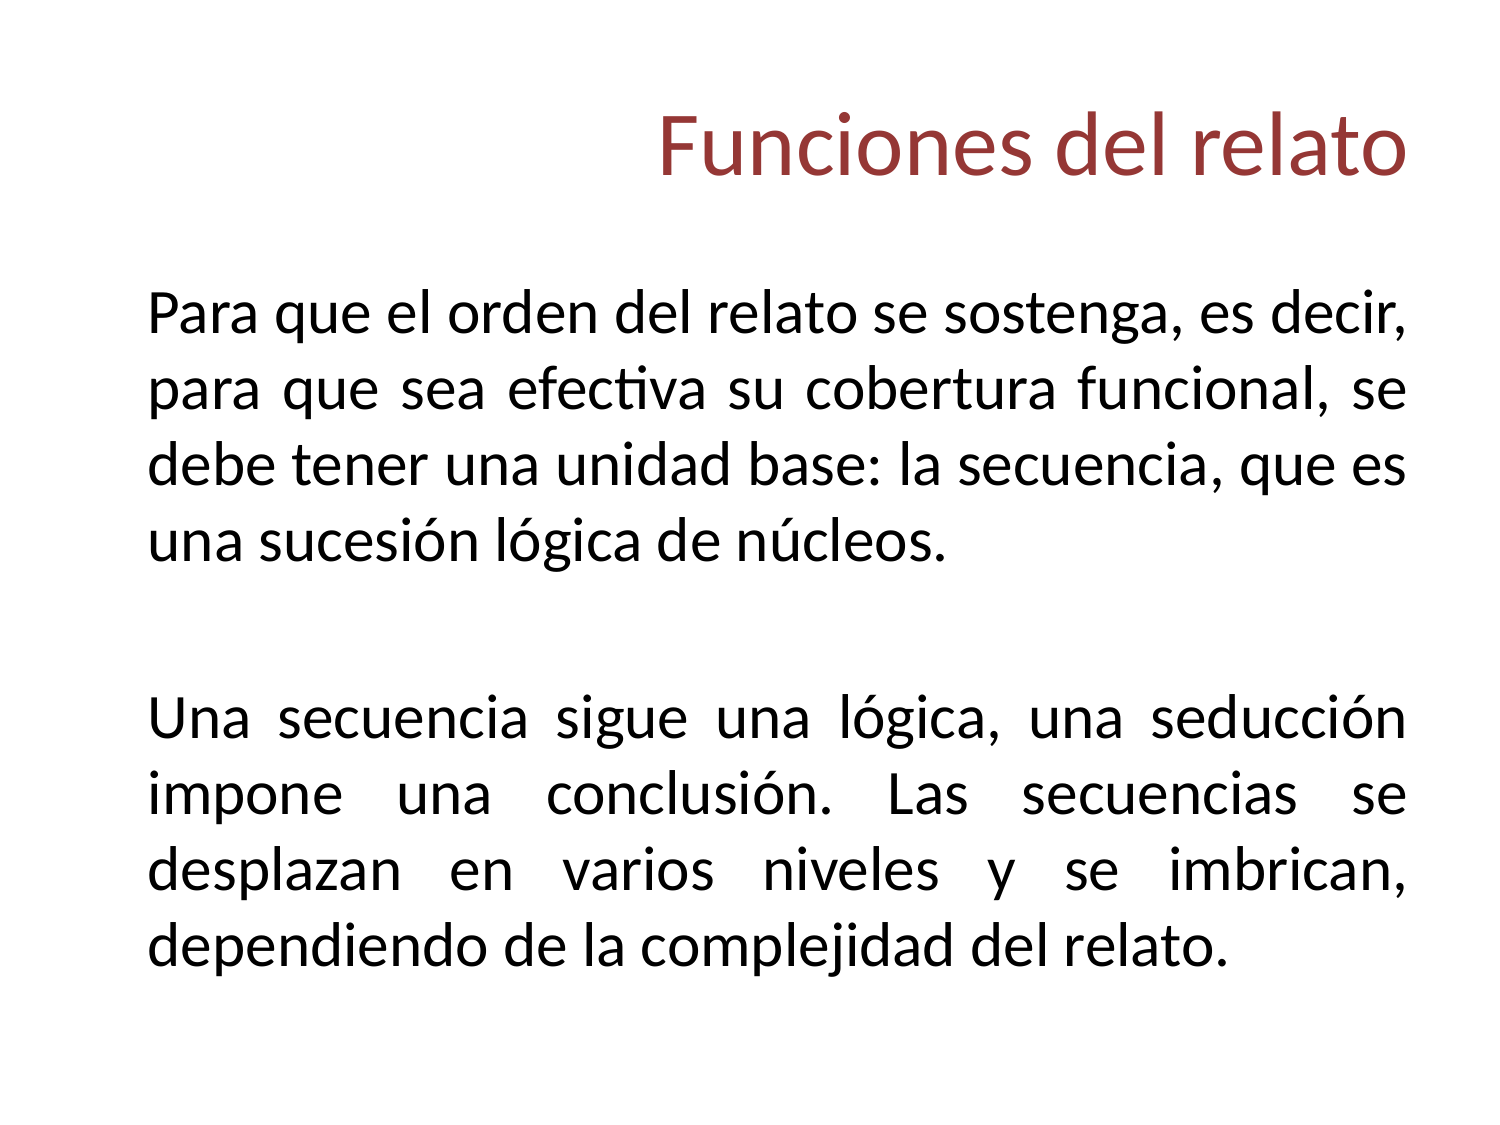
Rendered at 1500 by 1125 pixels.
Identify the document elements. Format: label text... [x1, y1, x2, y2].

list Para que el orden del relato se sostenga, es decir, para que sea efectiva su cobertura funcional, se debe tener una unidad base: la secuencia, que es una sucesión lógica de núcleos. Una secuencia sigue una lógica, una seducción impone una conclusión. Las secuencias se desplazan en varios niveles y se imbrican, dependiendo de la complejidad del relato. [75, 262, 1425, 1005]
title Funciones del relato [75, 45, 1425, 233]
